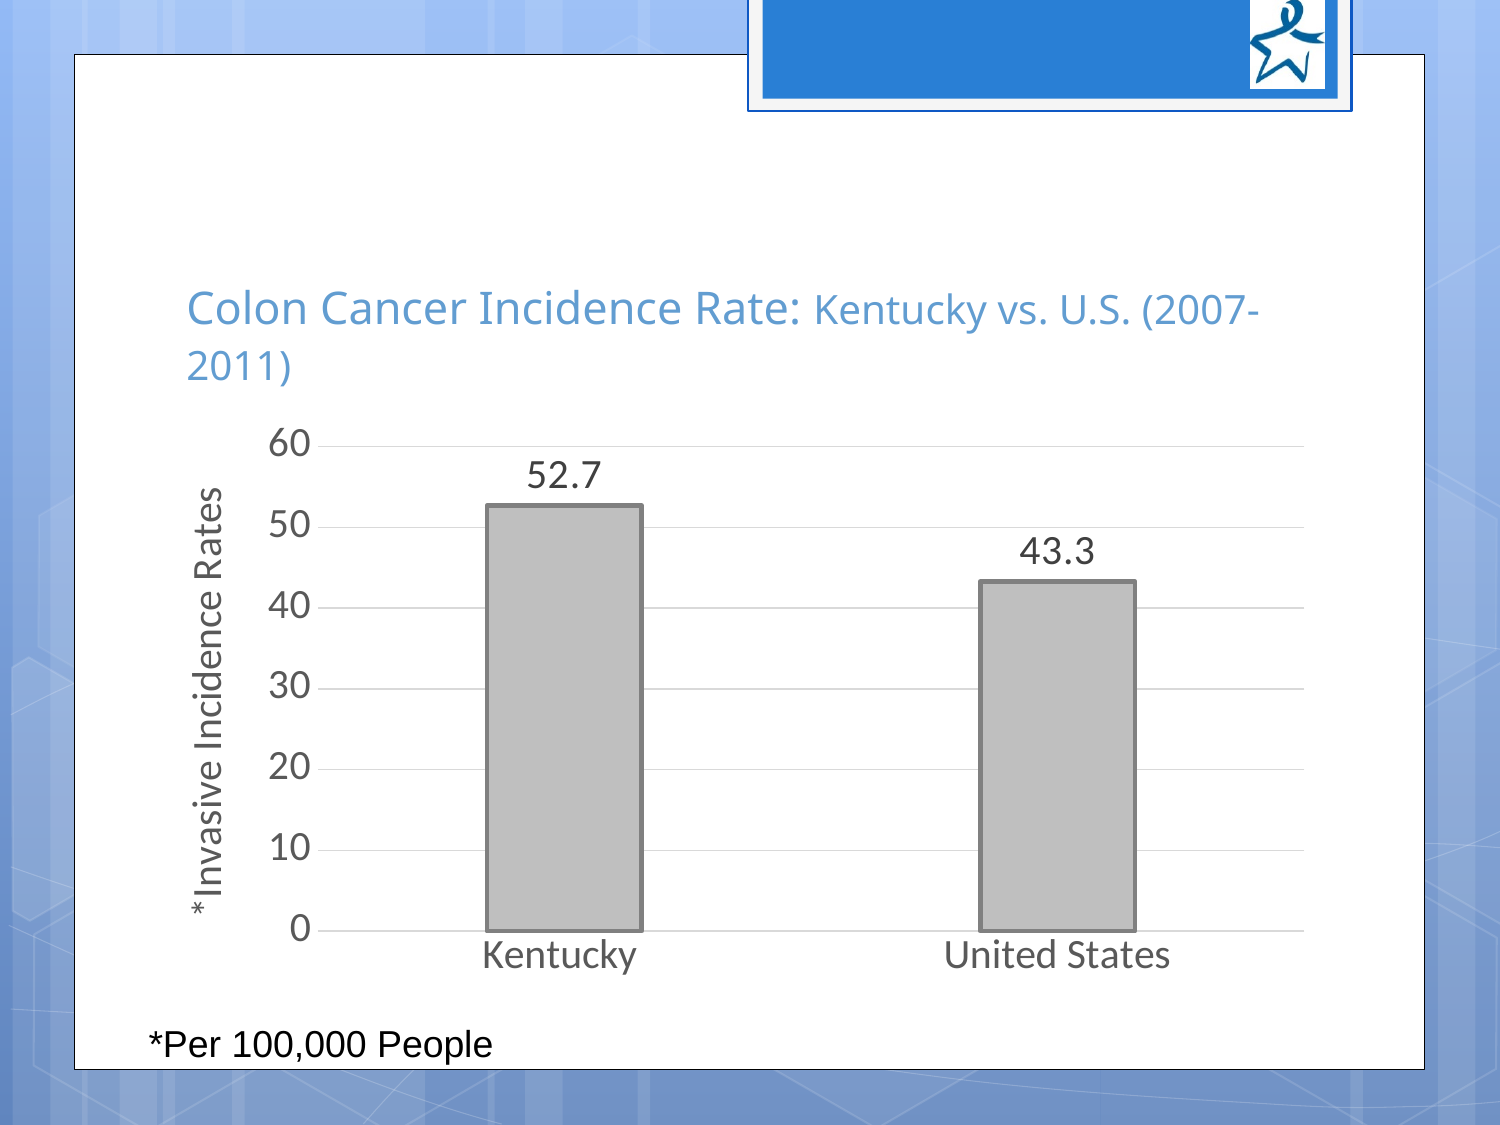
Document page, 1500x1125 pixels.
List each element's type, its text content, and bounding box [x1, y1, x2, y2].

chart [153, 405, 1326, 1013]
picture [1249, 0, 1326, 90]
text_box *Per 100,000 People [133, 1012, 509, 1073]
title Colon Cancer Incidence Rate: Kentucky vs. U.S. (2007-2011) [171, 0, 1375, 400]
